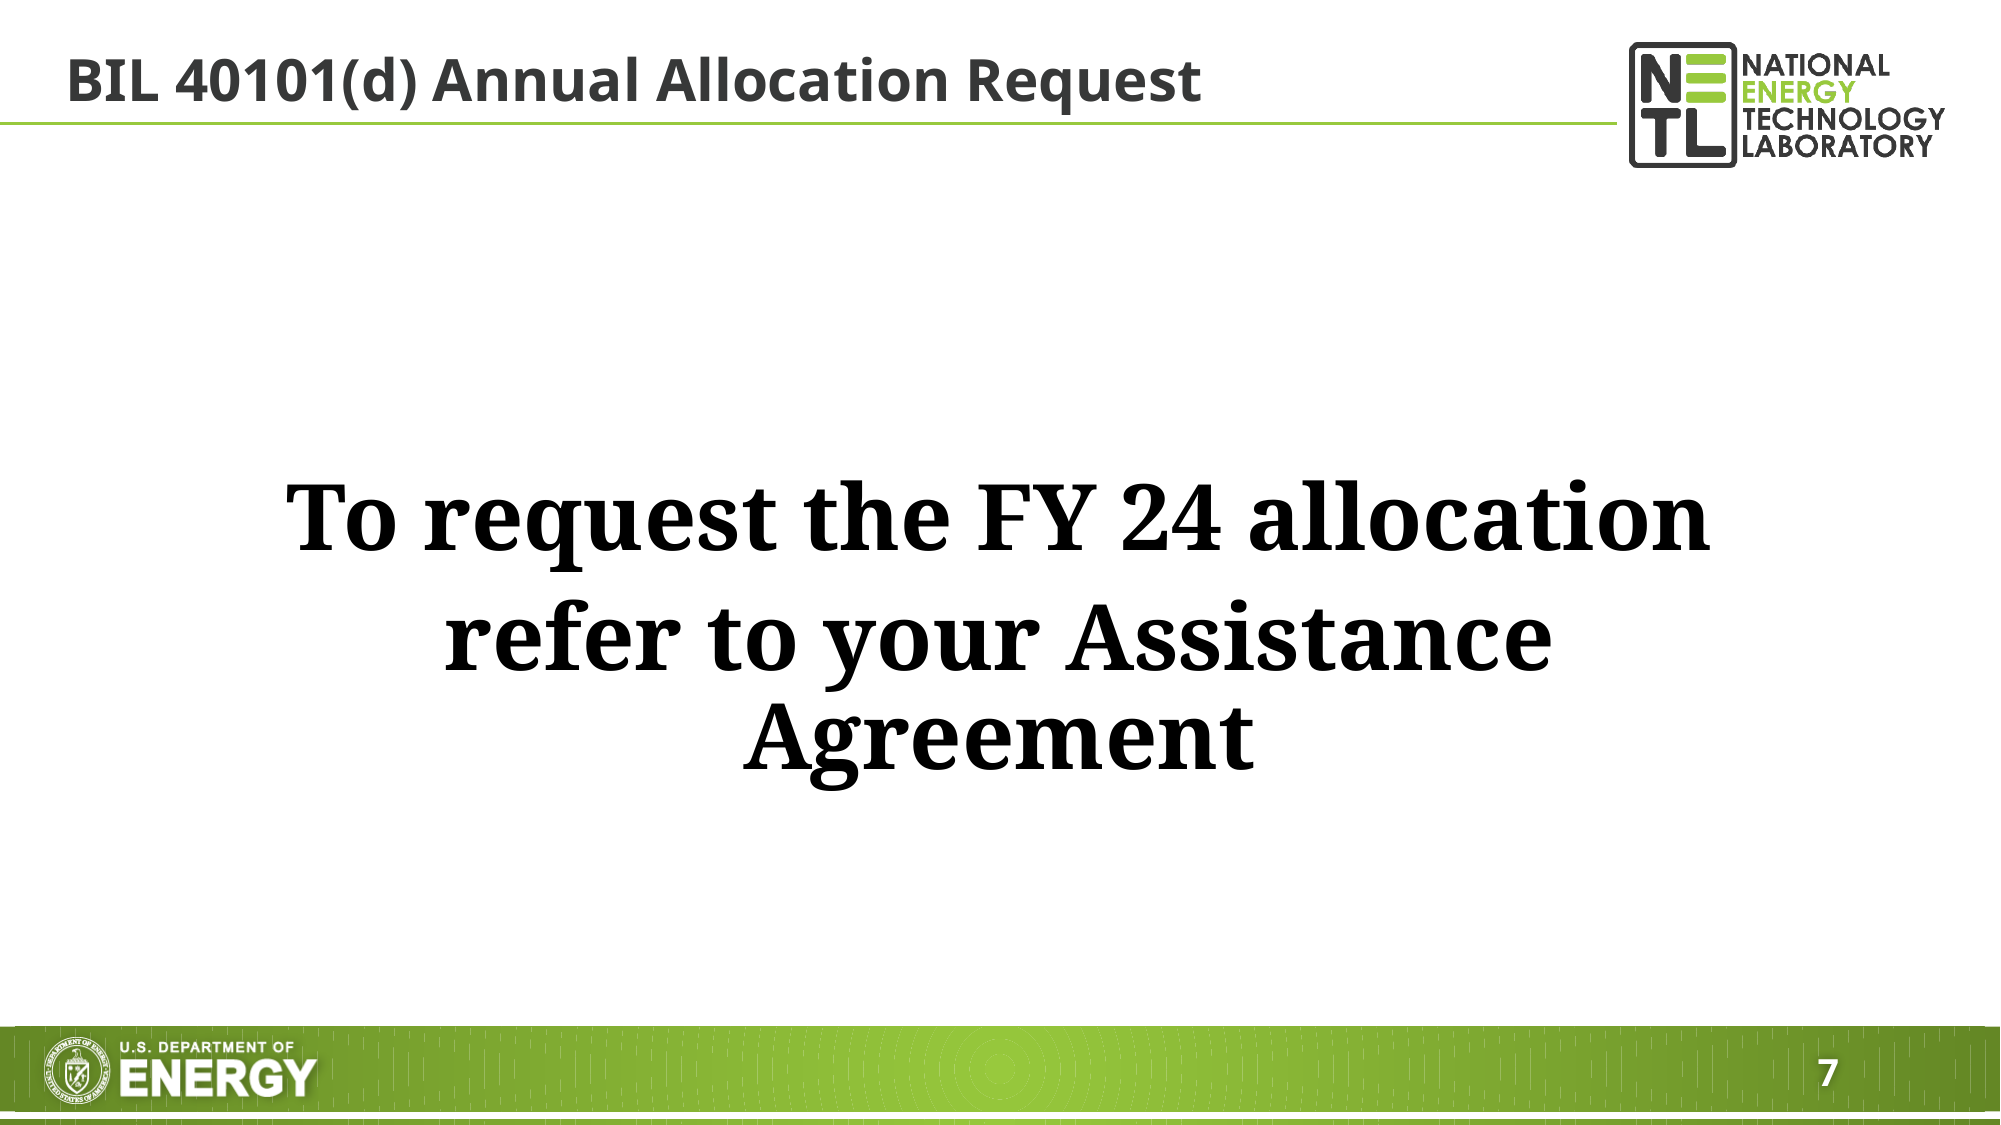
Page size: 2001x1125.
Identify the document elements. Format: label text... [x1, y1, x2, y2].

picture [44, 1037, 324, 1104]
title BIL 40101(d) Annual Allocation Request [50, 22, 1950, 122]
picture [1629, 122, 1945, 168]
subtitle To request the FY 24 allocation refer to your Assistance Agreement [191, 463, 1809, 804]
